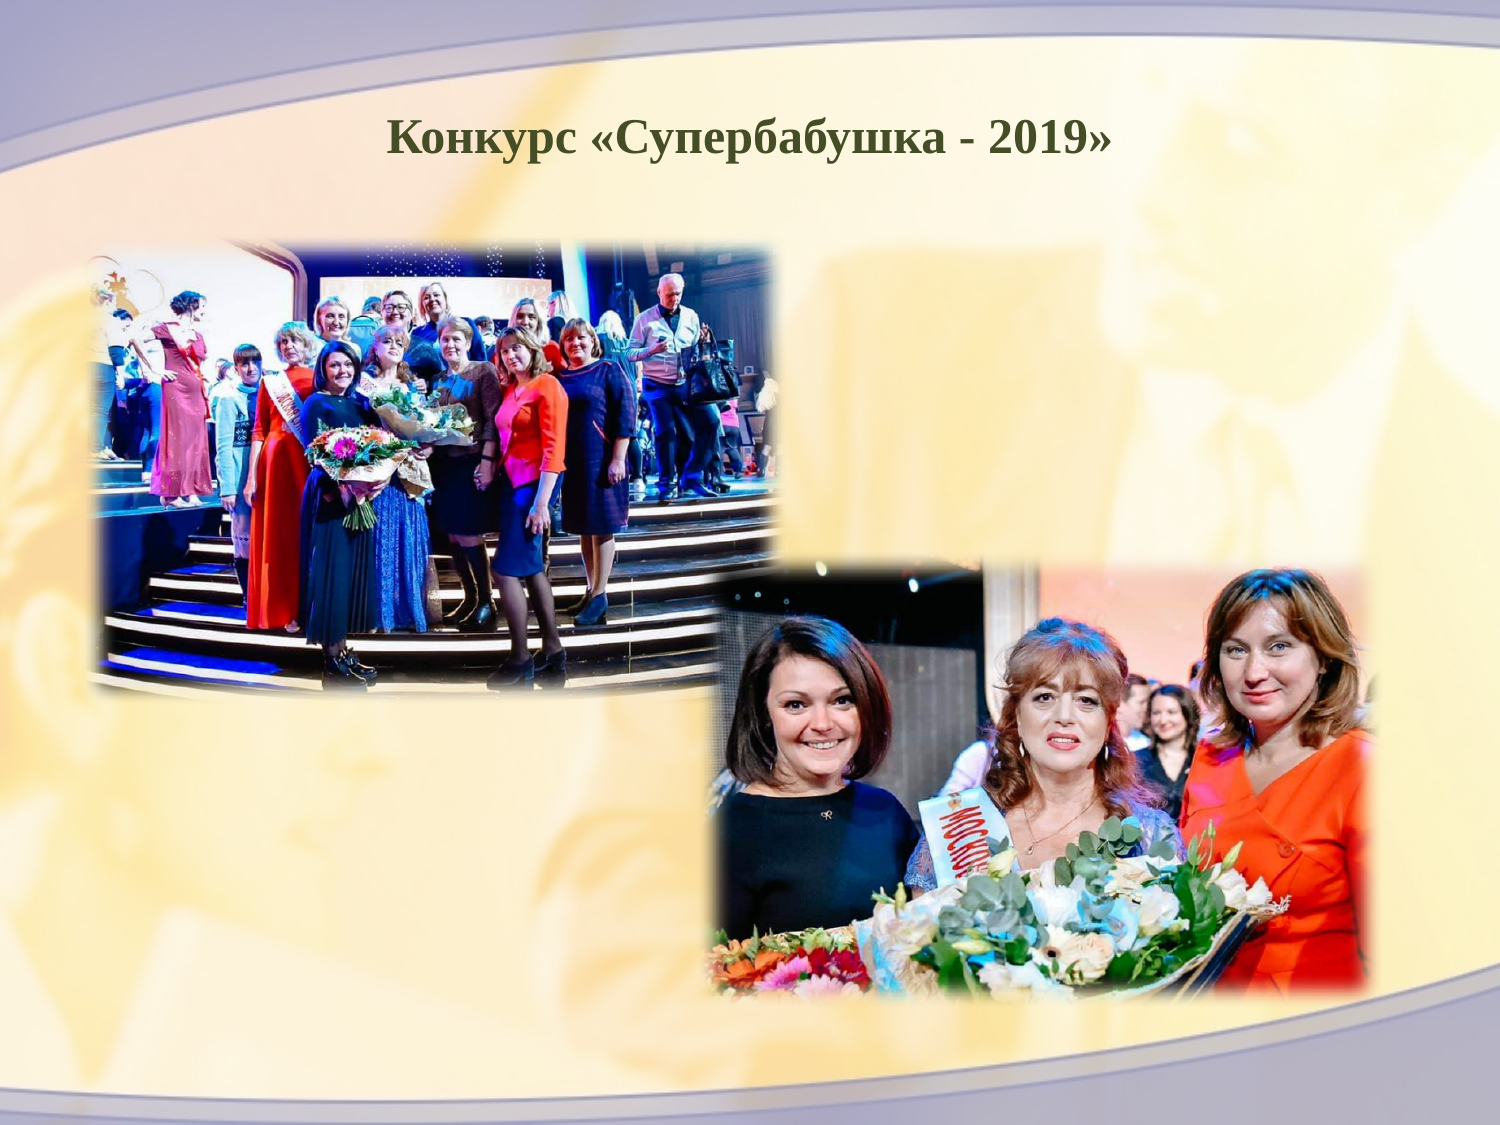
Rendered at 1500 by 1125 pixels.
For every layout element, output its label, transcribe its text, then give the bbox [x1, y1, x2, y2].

title Конкурс «Супербабушка - 2019» [112, 99, 1388, 288]
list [696, 550, 1384, 1009]
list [81, 234, 786, 704]
